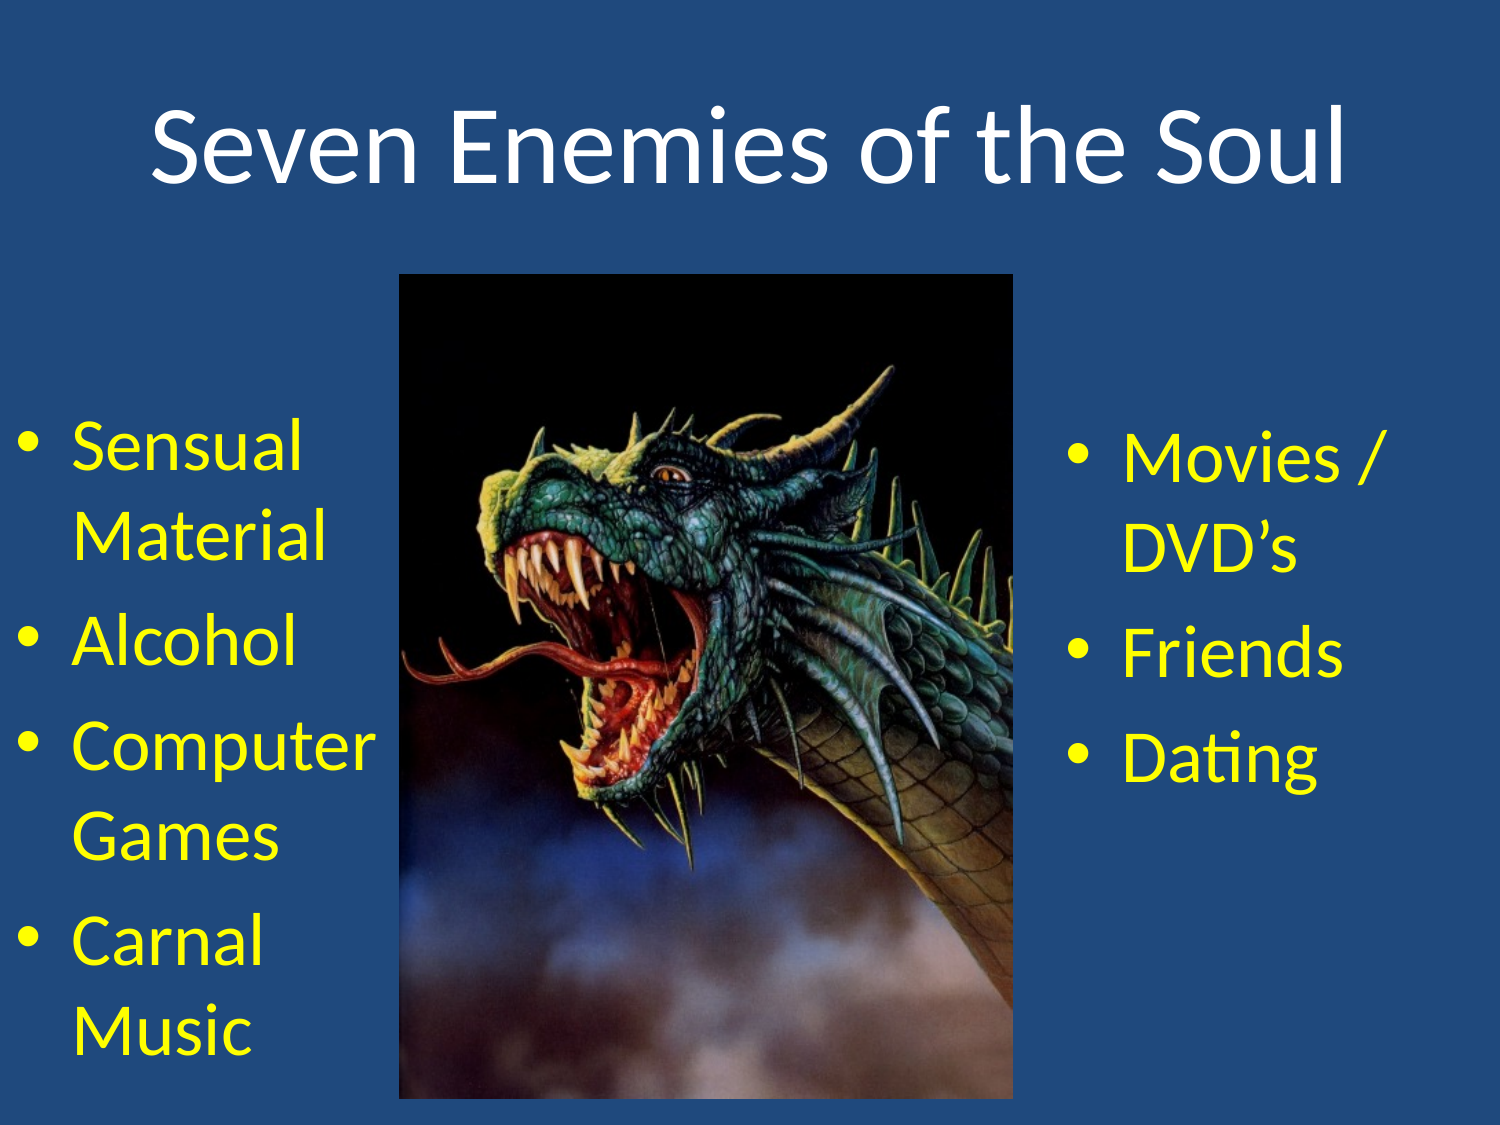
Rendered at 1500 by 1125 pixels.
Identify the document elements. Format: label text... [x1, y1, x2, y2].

title Seven Enemies of the Soul [75, 45, 1425, 233]
picture [399, 274, 1013, 1099]
list Sensual Material Alcohol Computer Games Carnal Music [0, 387, 438, 1125]
list Movies / DVD’s Friends Dating [1050, 399, 1500, 1125]
